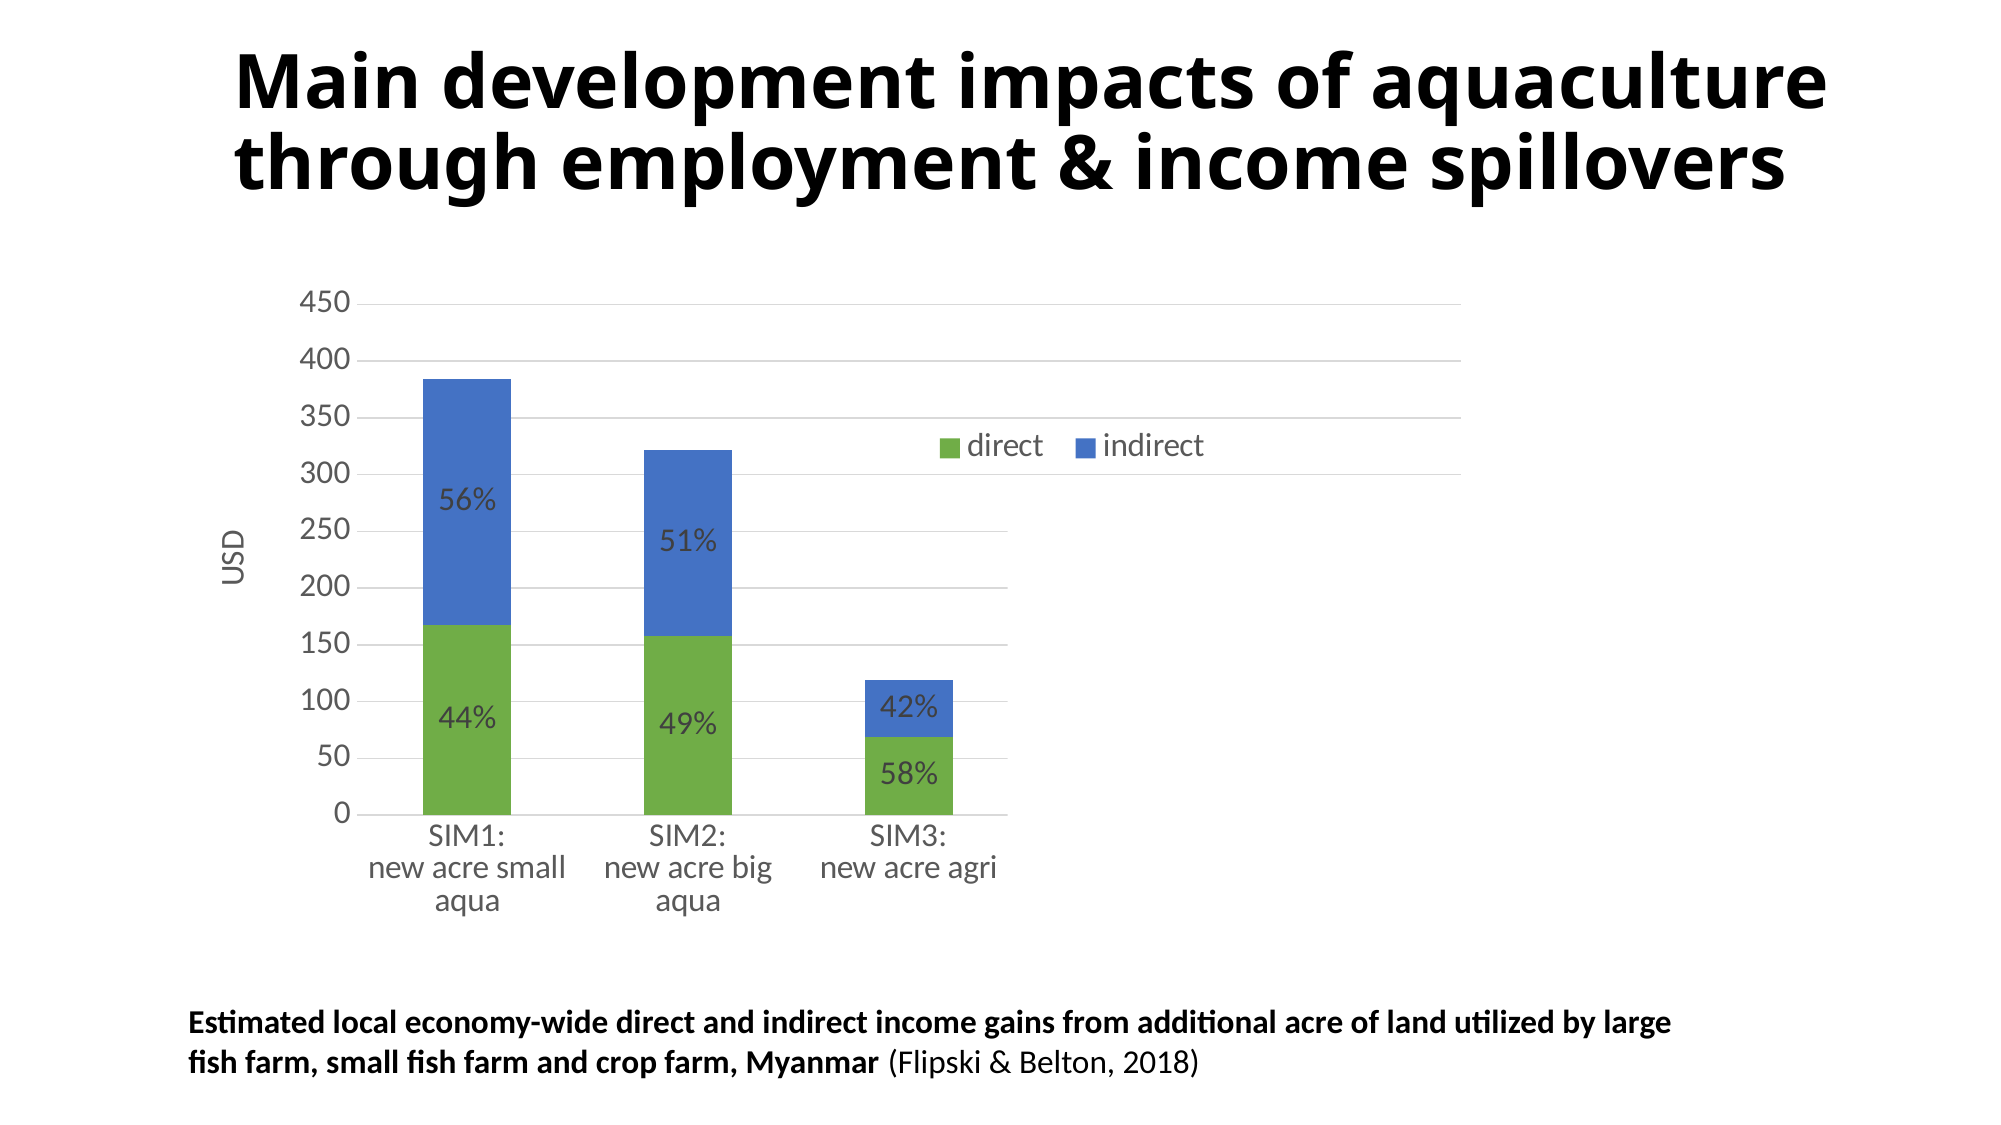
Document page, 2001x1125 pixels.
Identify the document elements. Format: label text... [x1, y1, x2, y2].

title Main development impacts of aquaculture through employment & income spillovers [218, 16, 1899, 234]
text_box Estimated local economy-wide direct and indirect income gains from additional acre of land utilized by large fish farm, small fish farm and crop farm, Myanmar (Flipski & Belton, 2018) [173, 993, 1698, 1088]
chart [193, 277, 1484, 1046]
